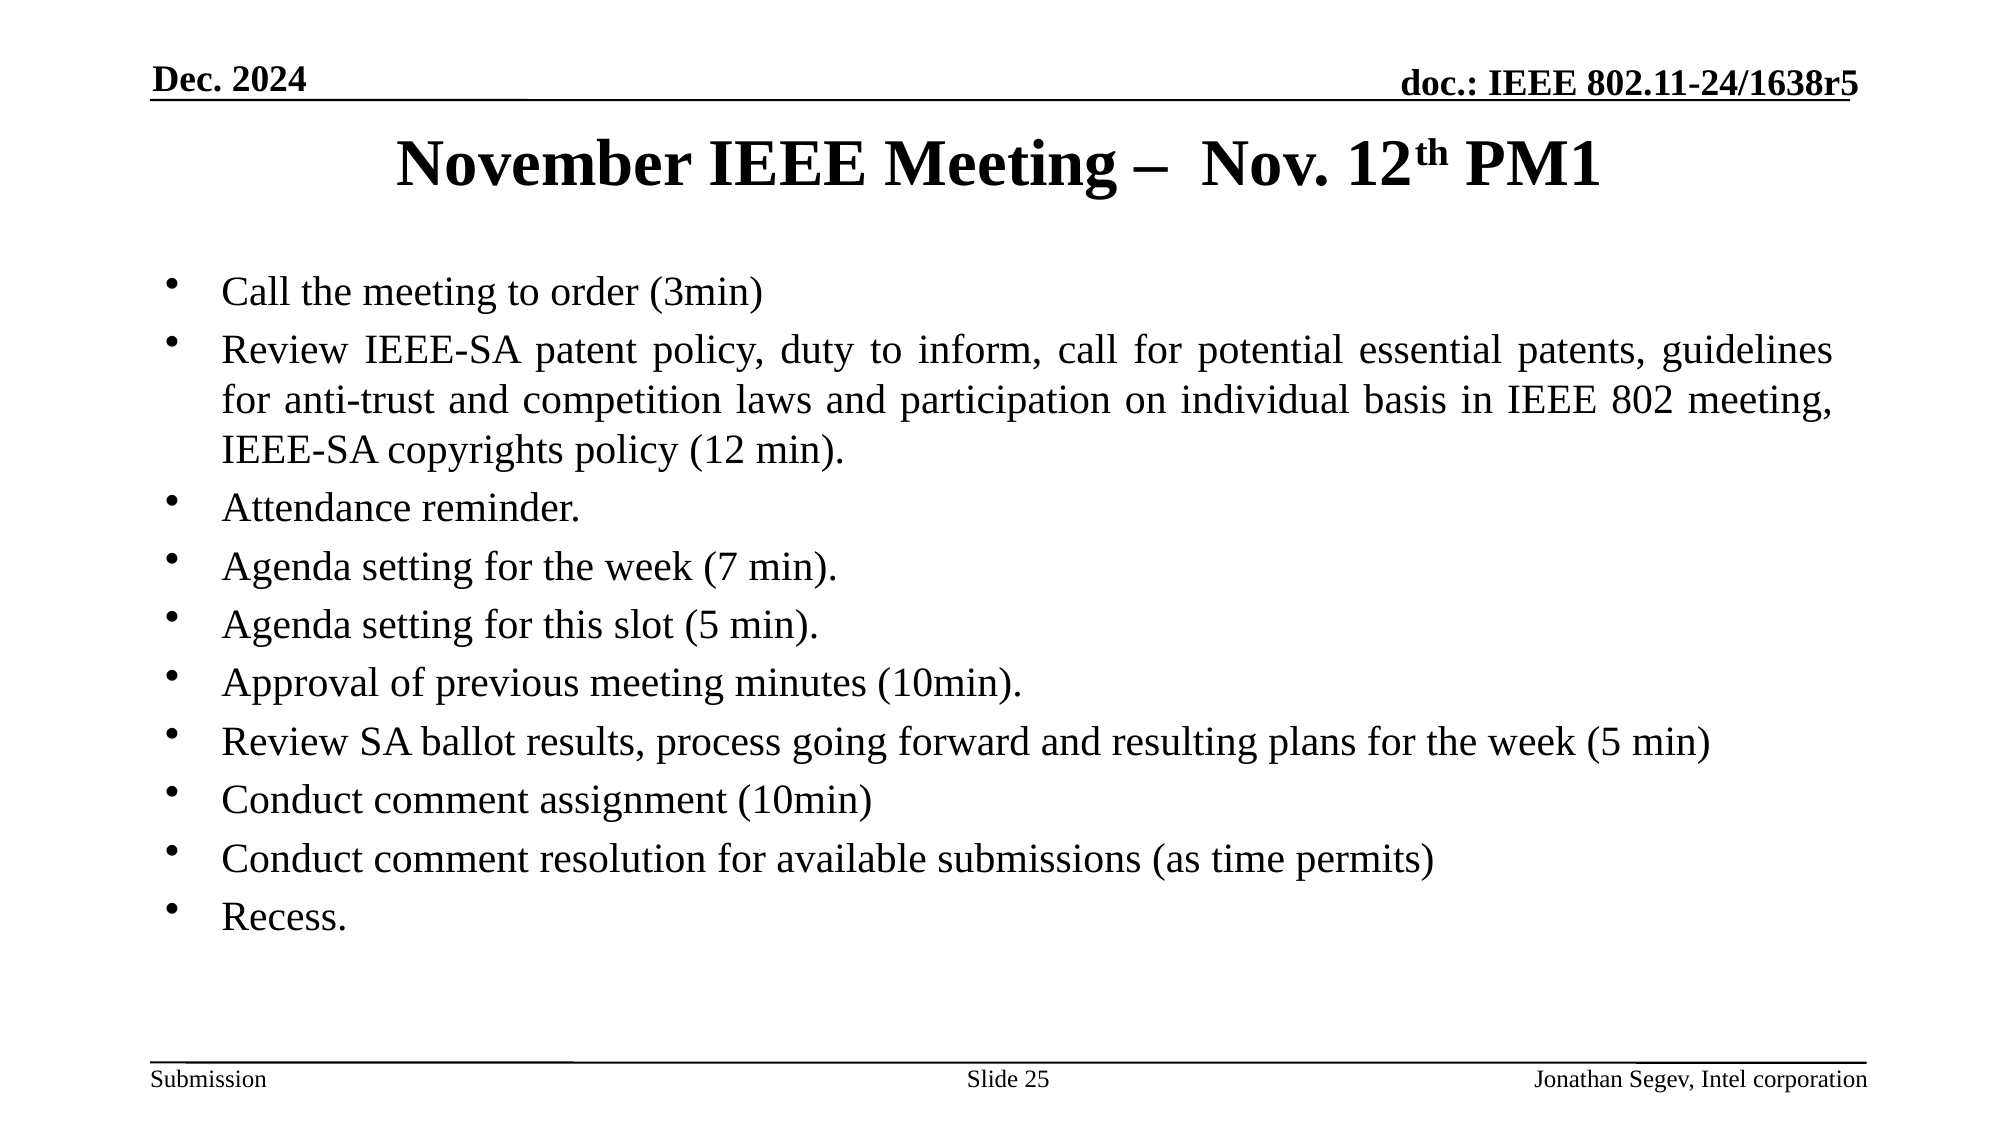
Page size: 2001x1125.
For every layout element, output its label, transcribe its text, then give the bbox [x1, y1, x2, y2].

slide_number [152, 54, 563, 100]
list Call the meeting to order (3min) Review IEEE-SA patent policy, duty to inform, call for potential essential patents, guidelines for anti-trust and competition laws and participation on individual basis in IEEE 802 meeting, IEEE-SA copyrights policy (12 min). Attendance reminder. Agenda setting for the week (7 min). Agenda setting for this slot (5 min). Approval of previous meeting minutes (10min). Review SA ballot results, process going forward and resulting plans for the week (5 min) Conduct comment assignment (10min) Conduct comment resolution for available submissions (as time permits) Recess. [149, 255, 1850, 1048]
slide_number Slide 25 [950, 1061, 1067, 1123]
footer Jonathan Segev, Intel corporation [1171, 1061, 1869, 1093]
title November IEEE Meeting – Nov. 12th PM1 [149, 112, 1850, 205]
